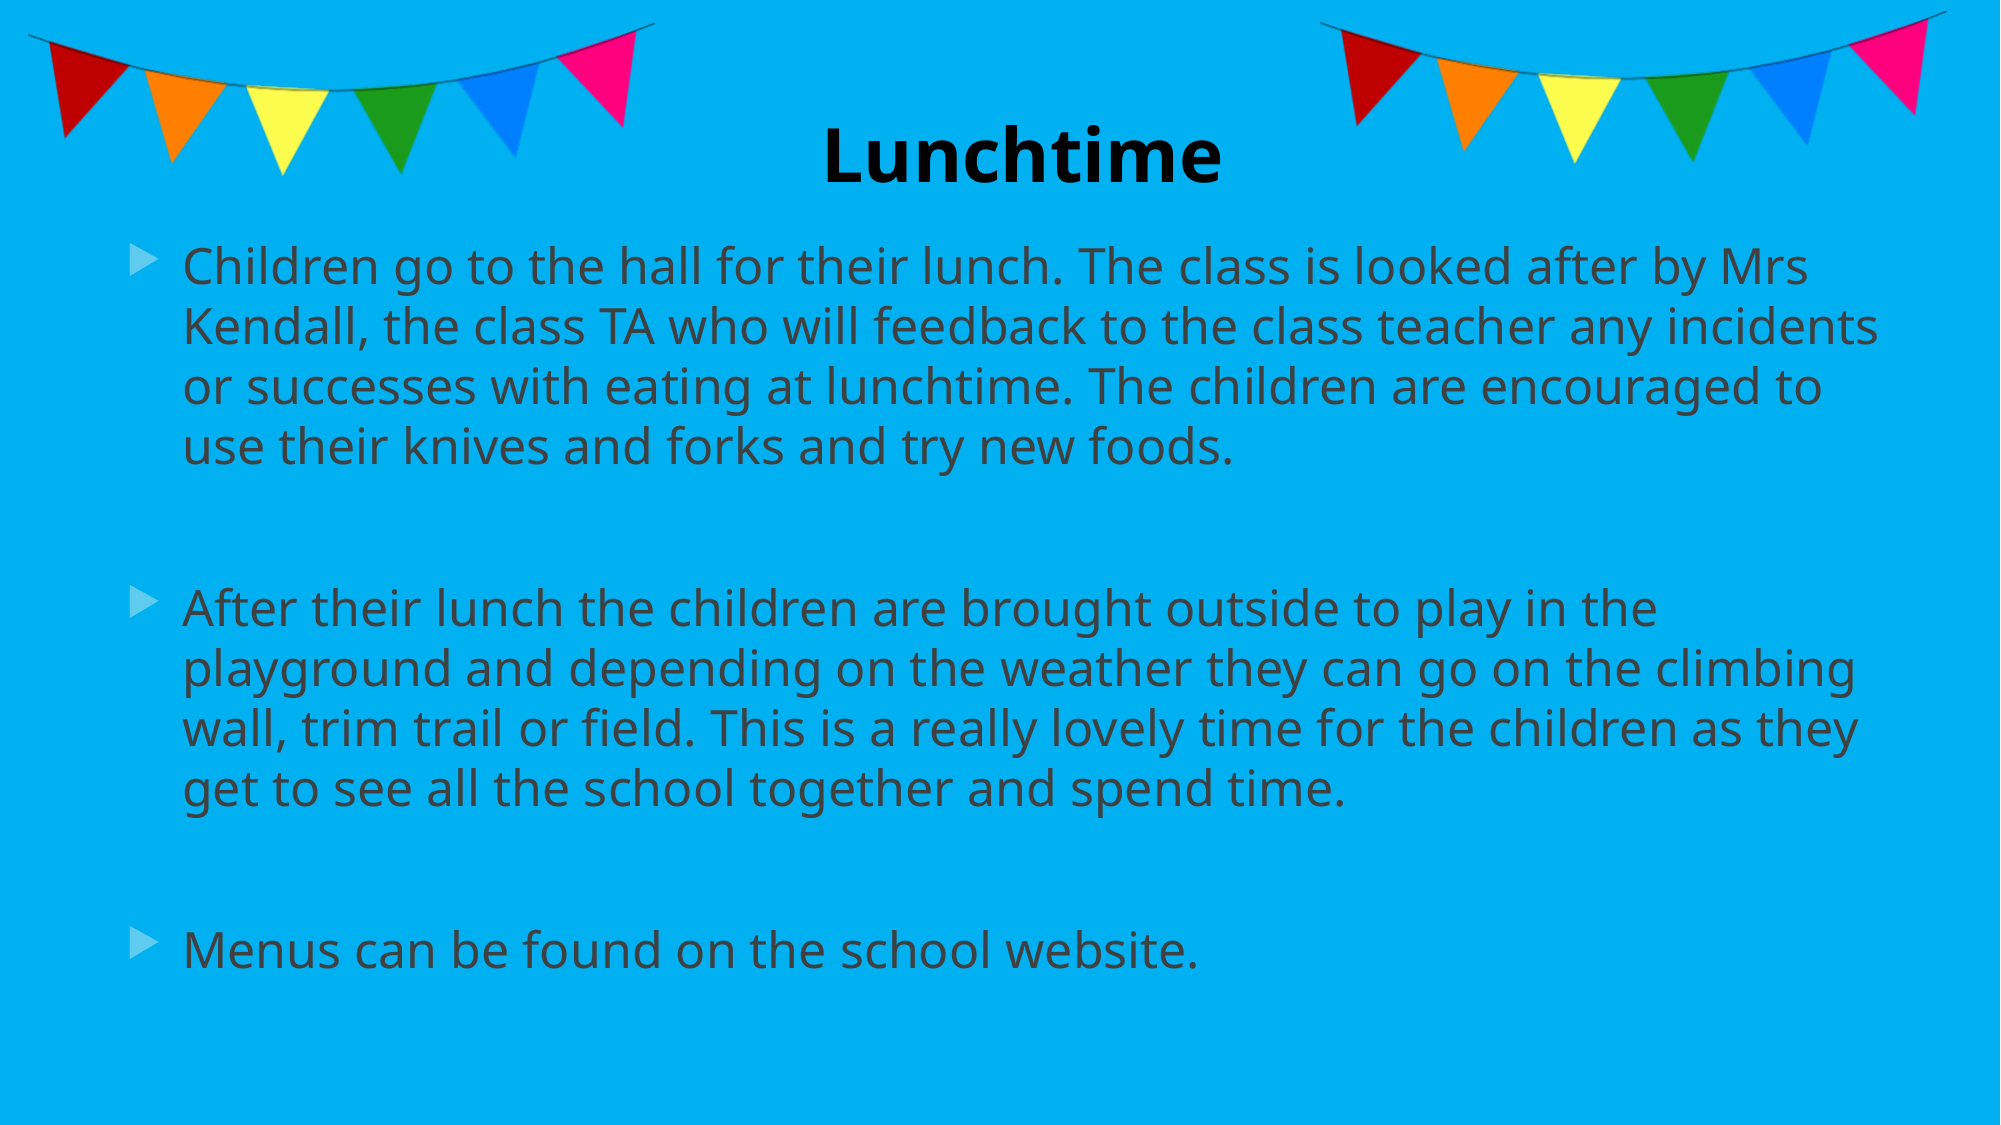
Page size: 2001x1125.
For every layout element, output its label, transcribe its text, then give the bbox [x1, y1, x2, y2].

picture [1342, 30, 1420, 124]
picture [1849, 19, 1928, 114]
title Lunchtime [111, 99, 1935, 227]
picture [1437, 58, 1518, 150]
picture [557, 31, 636, 126]
picture [145, 70, 226, 162]
picture [247, 85, 329, 175]
picture [354, 84, 436, 173]
picture [1751, 52, 1830, 144]
picture [1539, 73, 1621, 163]
list Children go to the hall for their lunch. The class is looked after by Mrs Kendall, the class TA who will feedback to the class teacher any incidents or successes with eating at lunchtime. The children are encouraged to use their knives and forks and try new foods. After their lunch the children are brought outside to play in the playground and depending on the weather they can go on the climbing wall, trim trail or field. This is a really lovely time for the children as they get to see all the school together and spend time. Menus can be found on the school website. [111, 227, 1935, 991]
picture [459, 64, 538, 156]
picture [1646, 72, 1728, 161]
picture [50, 42, 128, 136]
